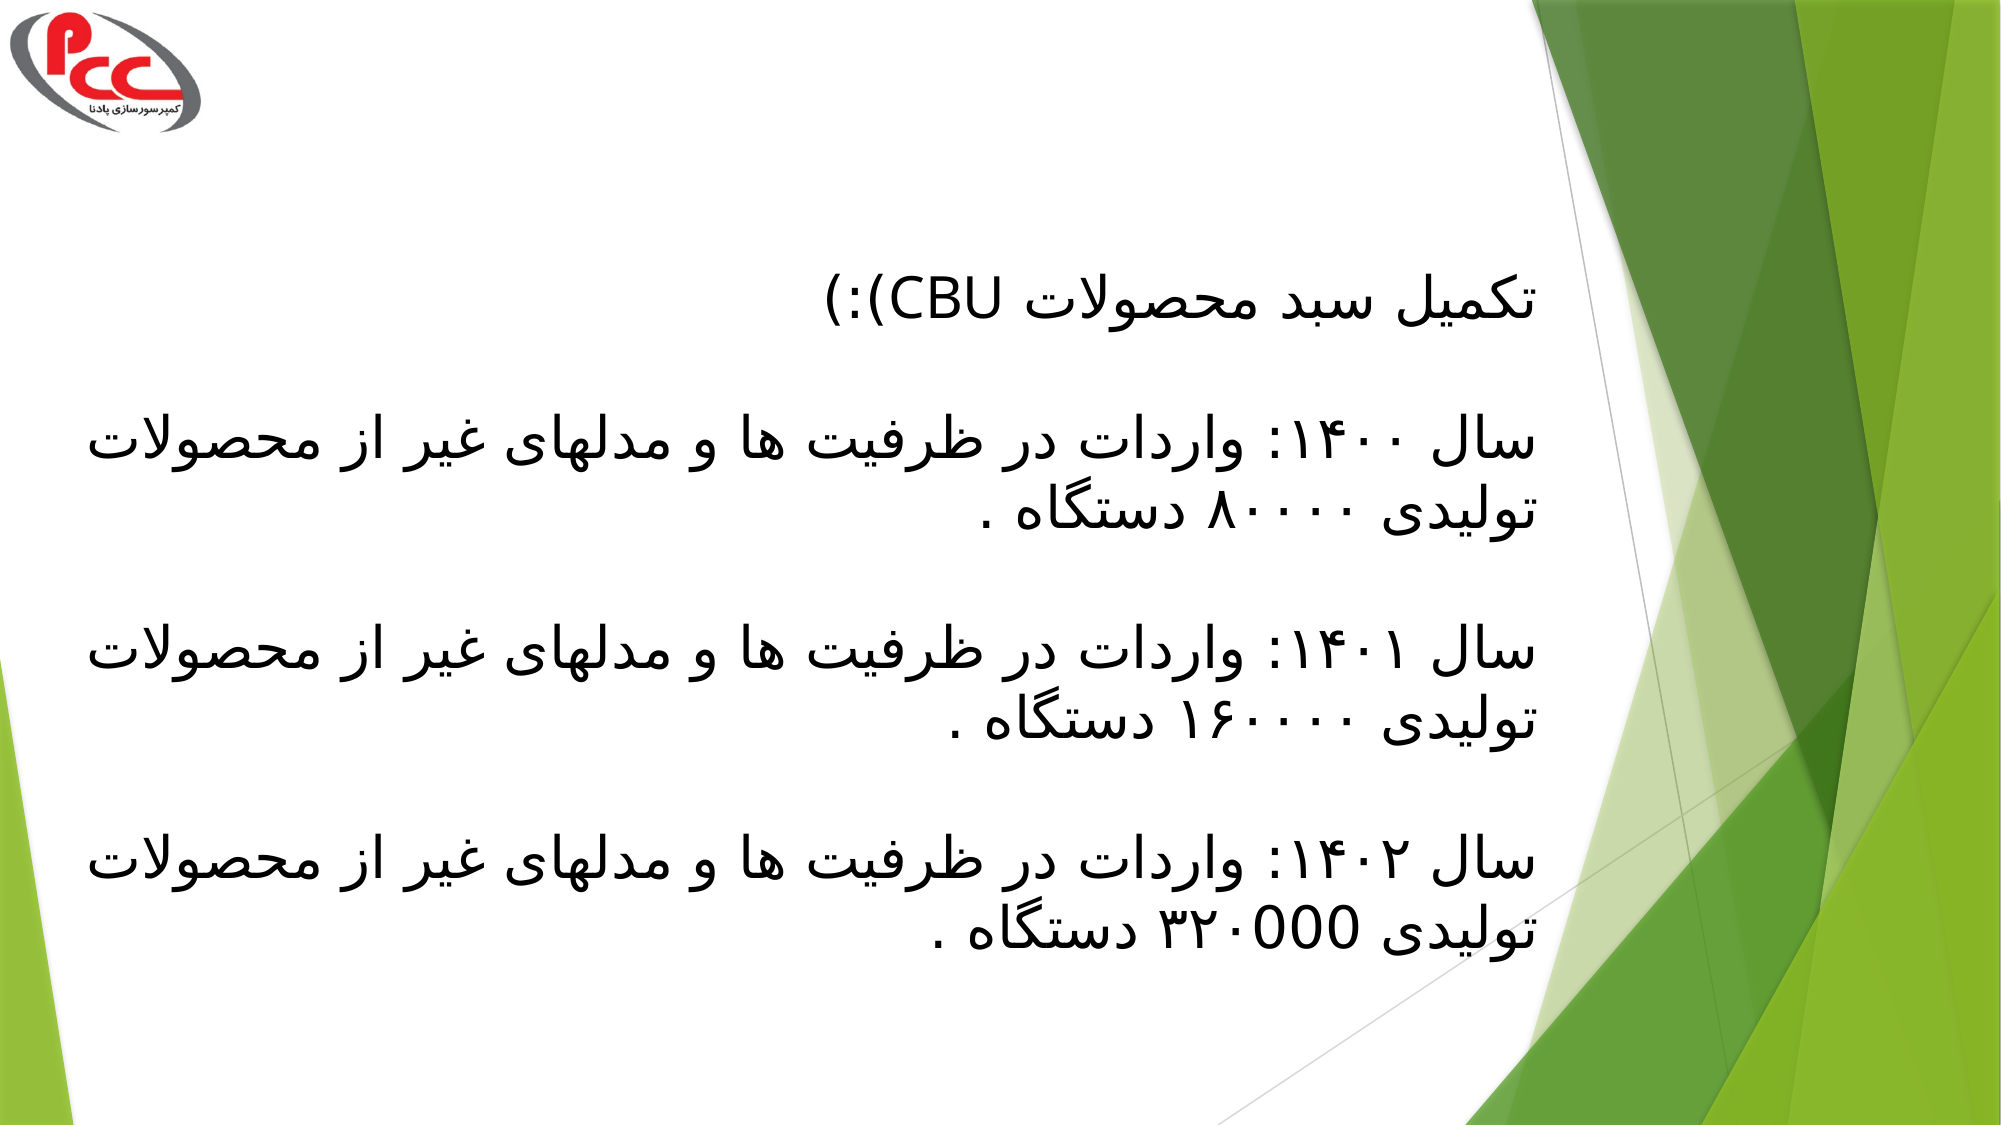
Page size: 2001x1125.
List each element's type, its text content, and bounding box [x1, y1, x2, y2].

picture [0, 0, 209, 143]
text_box تکمیل سبد محصولات CBU):) سال ۱۴۰۰: واردات در ظرفیت ها و مدلهای غیر از محصولات تولیدی ۸۰۰۰۰ دستگاه . سال ۱۴۰۱: واردات در ظرفیت ها و مدلهای غیر از محصولات تولیدی ۱۶۰۰۰۰ دستگاه . سال ۱۴۰۲: واردات در ظرفیت ها و مدلهای غیر از محصولات تولیدی ۳۲۰000 دستگاه . [0, 252, 1554, 1038]
